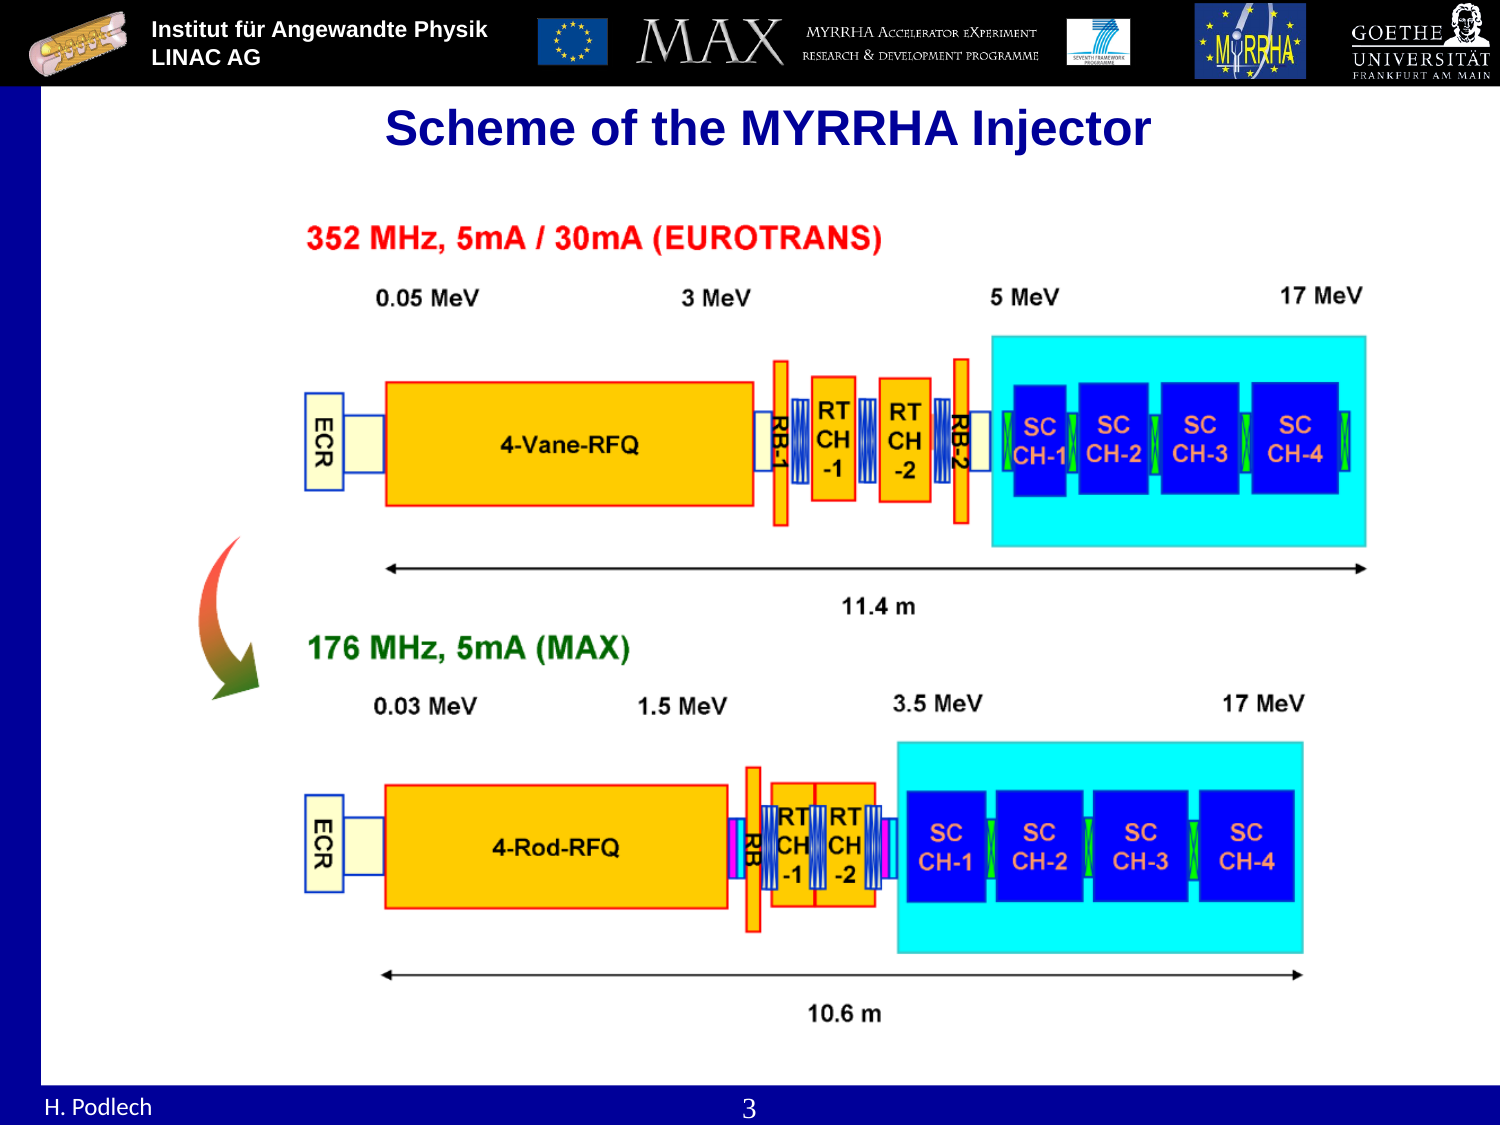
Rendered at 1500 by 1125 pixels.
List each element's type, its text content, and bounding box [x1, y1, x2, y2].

picture [525, 12, 1146, 71]
picture [1194, 3, 1307, 79]
picture [160, 196, 1383, 1034]
title Scheme of the MYRRHA Injector [139, 94, 1399, 158]
picture [24, 7, 129, 77]
picture [1352, 3, 1490, 79]
